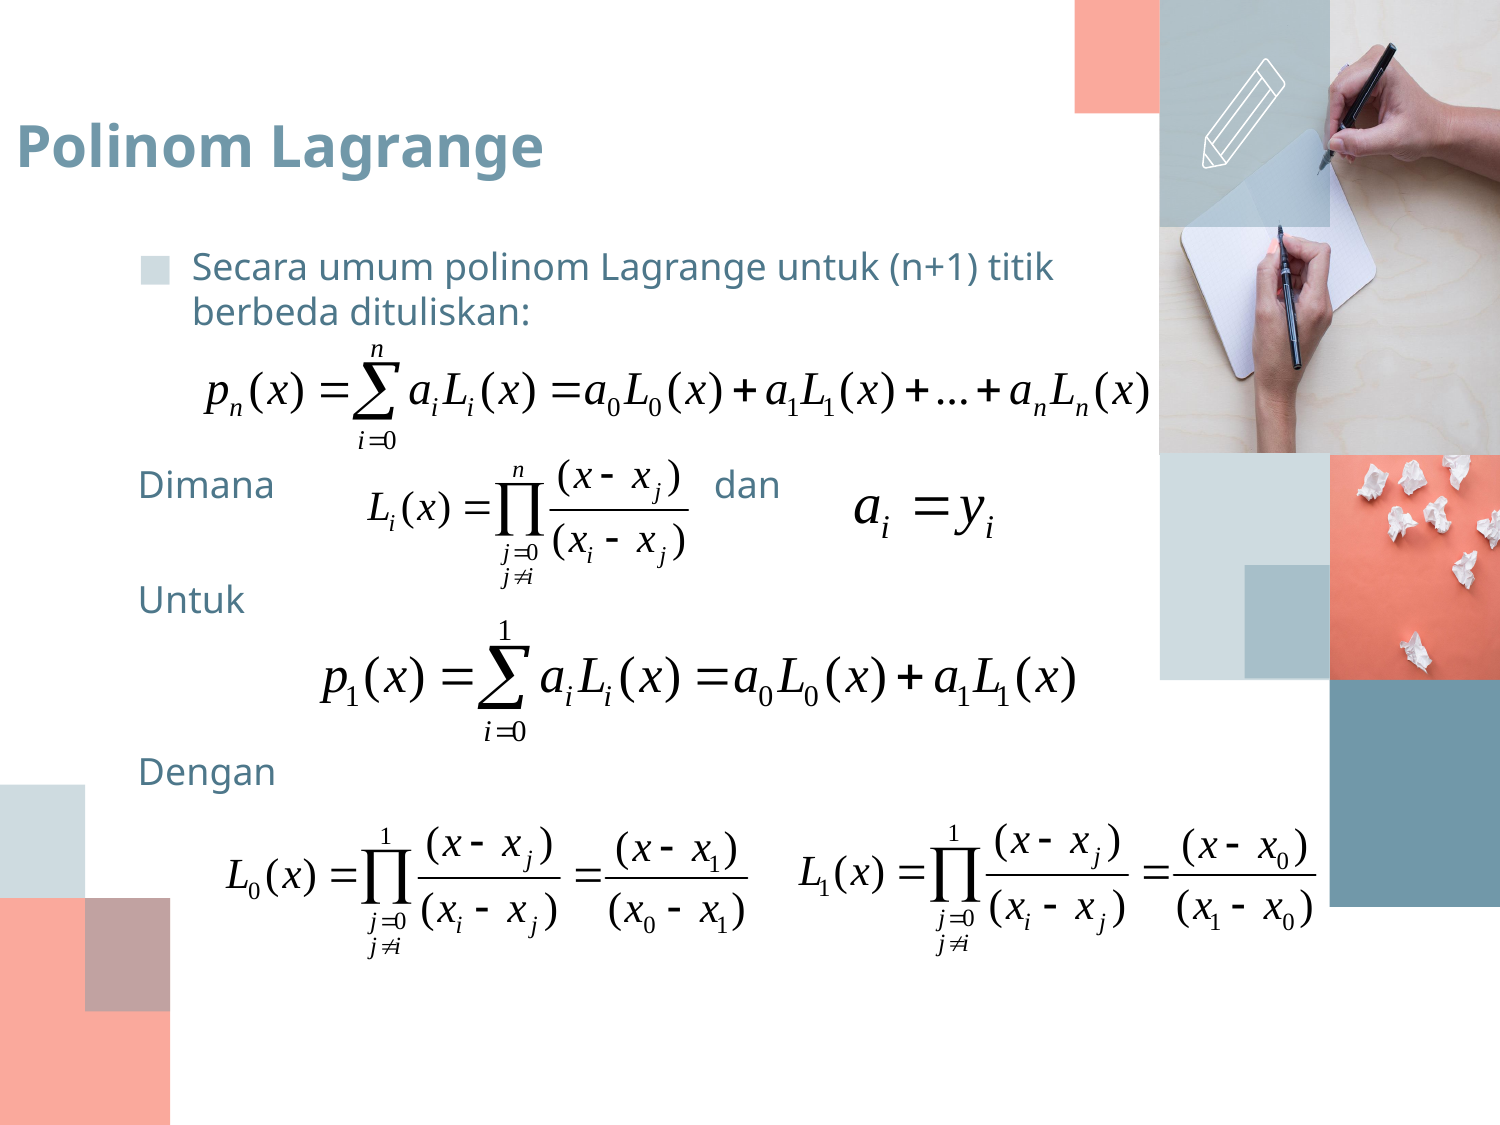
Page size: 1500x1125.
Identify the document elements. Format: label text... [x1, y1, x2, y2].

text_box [844, 466, 1007, 553]
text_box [359, 447, 699, 601]
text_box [790, 810, 1324, 969]
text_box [307, 606, 1088, 754]
picture [1159, 0, 1500, 679]
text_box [218, 813, 755, 972]
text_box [192, 326, 1158, 460]
list Secara umum polinom Lagrange untuk (n+1) titik berbeda dituliskan: Dimana dan Untuk Dengan [101, 228, 1158, 820]
title Polinom Lagrange [0, 57, 676, 194]
